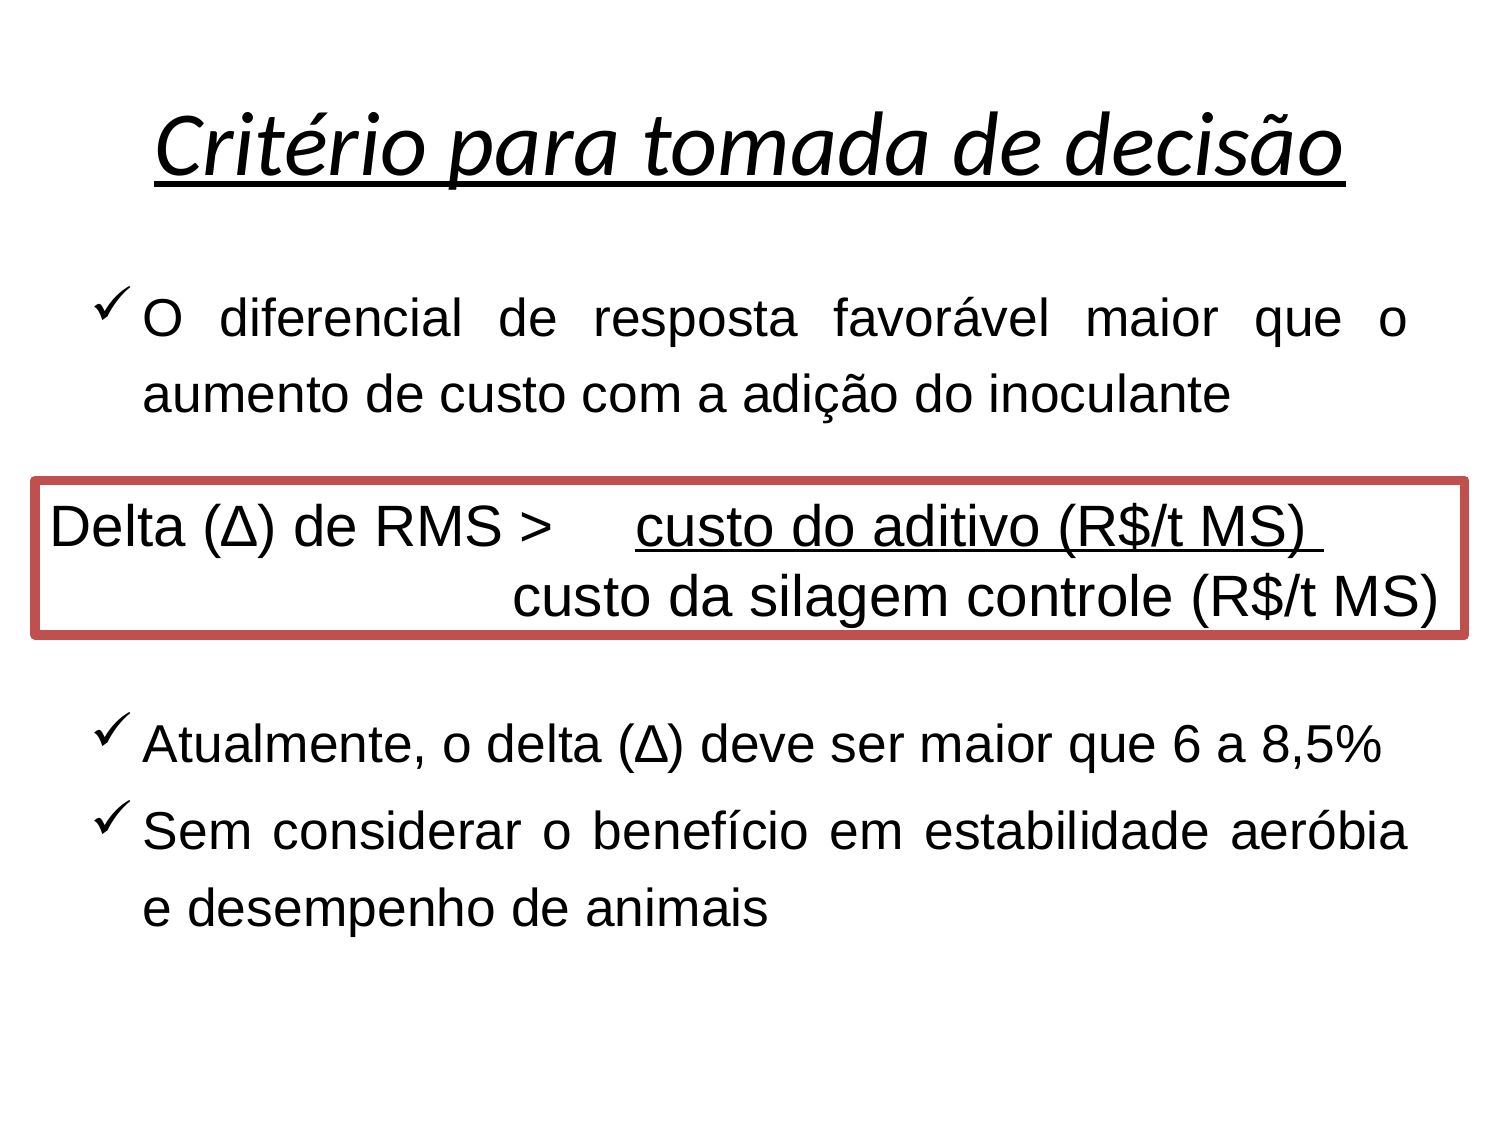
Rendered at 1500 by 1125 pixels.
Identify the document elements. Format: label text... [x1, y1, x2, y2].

text_box Delta (∆) de RMS > custo do aditivo (R$/t MS) custo da silagem controle (R$/t MS) [35, 480, 1465, 636]
list O diferencial de resposta favorável maior que o aumento de custo com a adição do inoculante Atualmente, o delta (∆) deve ser maior que 6 a 8,5% Sem considerar o benefício em estabilidade aeróbia e desempenho de animais [75, 636, 1425, 1005]
title Critério para tomada de decisão [75, 45, 1425, 233]
list O diferencial de resposta favorável maior que o aumento de custo com a adição do inoculante Atualmente, o delta (∆) deve ser maior que 6 a 8,5% Sem considerar o benefício em estabilidade aeróbia e desempenho de animais [75, 262, 1425, 480]
